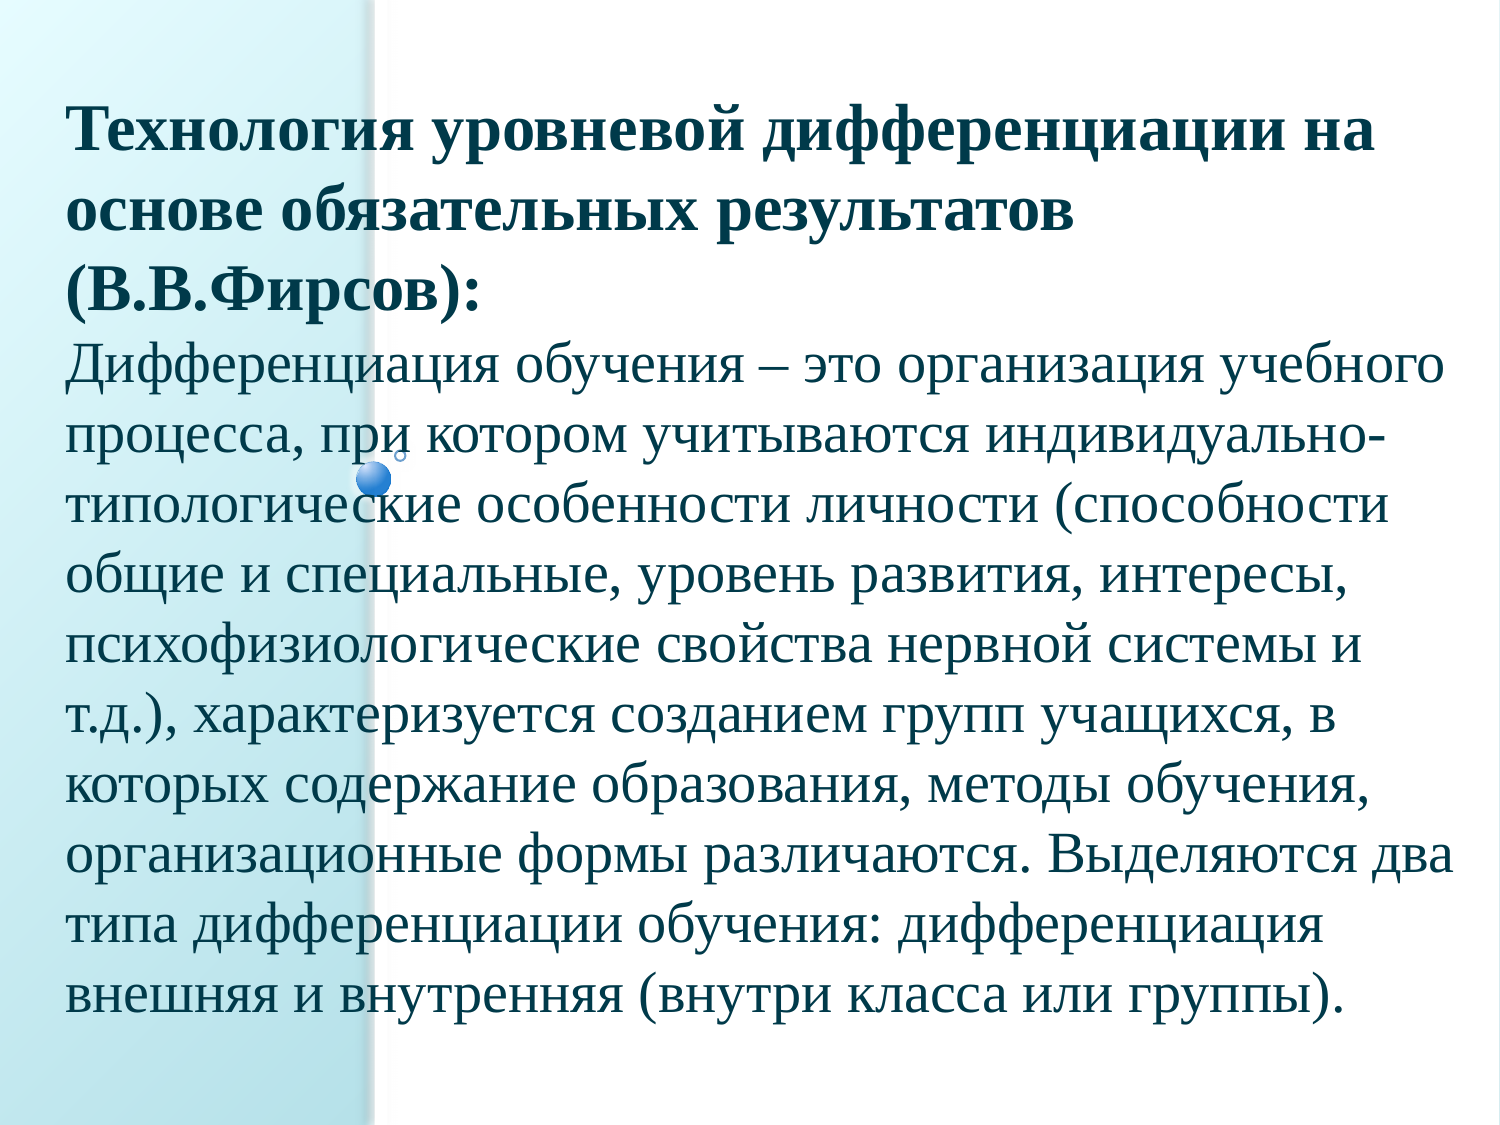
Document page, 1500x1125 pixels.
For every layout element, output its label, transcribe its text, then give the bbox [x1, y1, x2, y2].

list Технология уровневой дифференциации на основе обязательных результатов (В.В.Фирсов): Дифференциация обучения – это организация учебного процесса, при котором учитываются индивидуально-типологические особенности личности (способности общие и специальные, уровень развития, интересы, психофизиологические свойства нервной системы и т.д.), характеризуется созданием групп учащихся, в которых содержание образования, методы обучения, организационные формы различаются. Выделяются два типа дифференциации обучения: дифференциация внешняя и внутренняя (внутри класса или группы). [46, 174, 1474, 1032]
